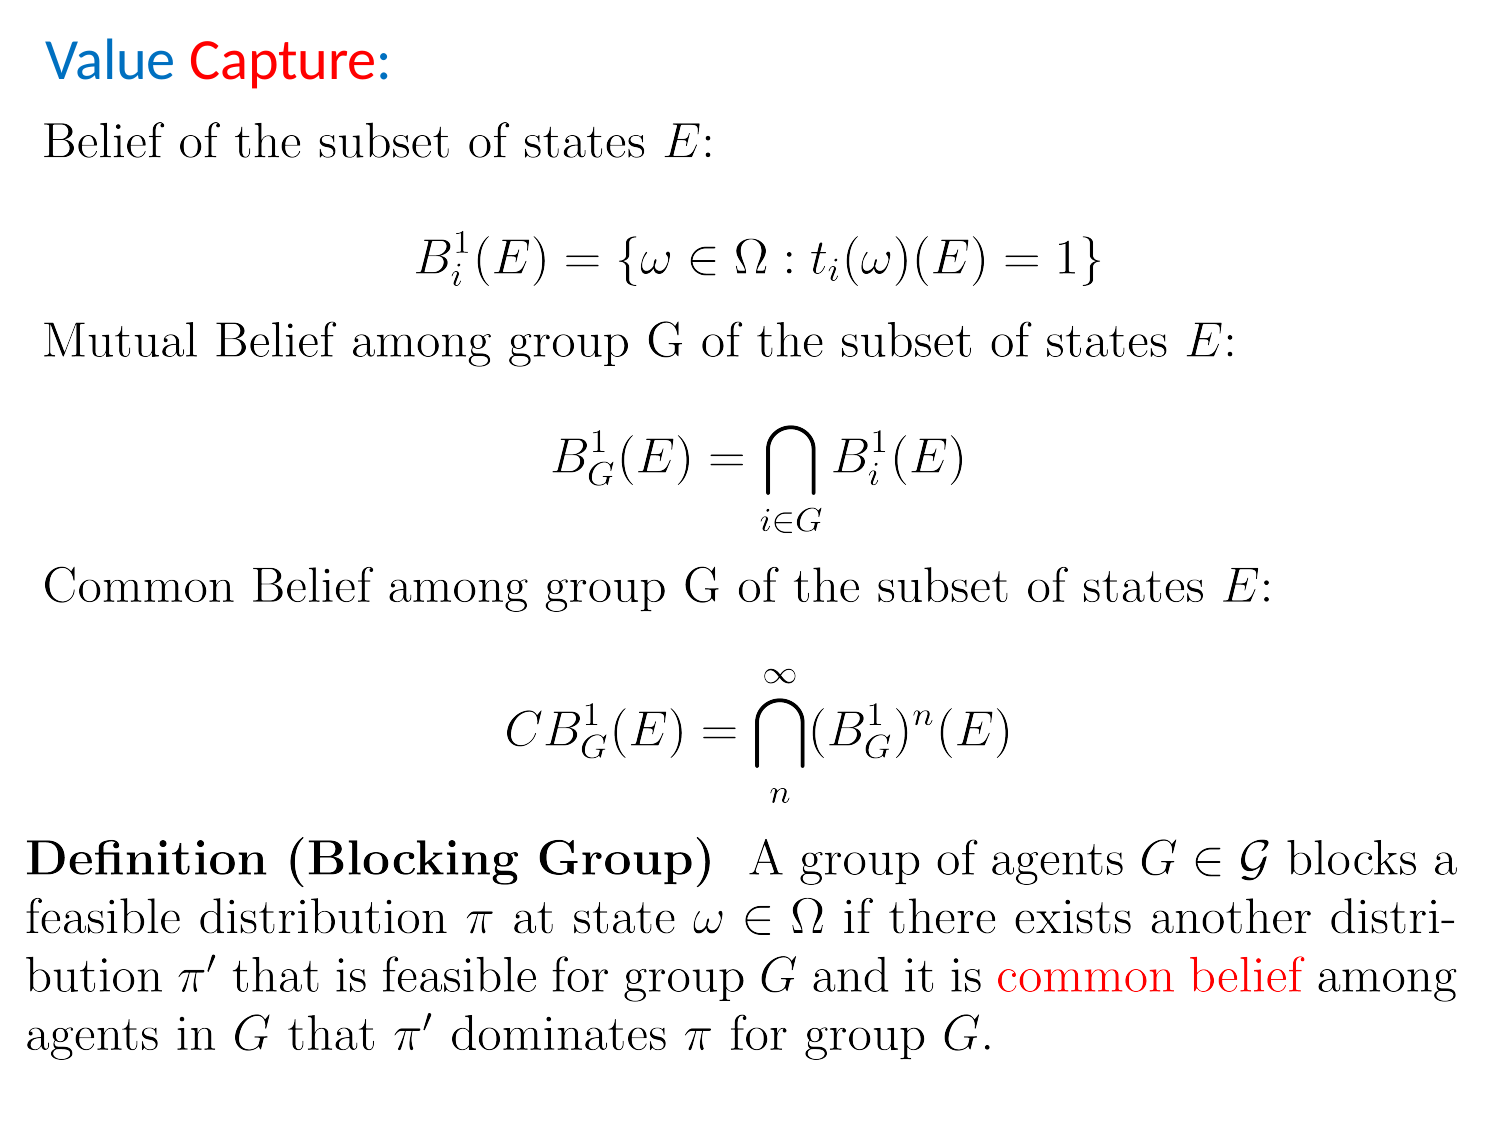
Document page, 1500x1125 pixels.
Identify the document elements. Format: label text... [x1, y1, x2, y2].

picture [26, 837, 1457, 1060]
picture [44, 122, 1269, 803]
text_box Value Capture: [30, 13, 408, 99]
